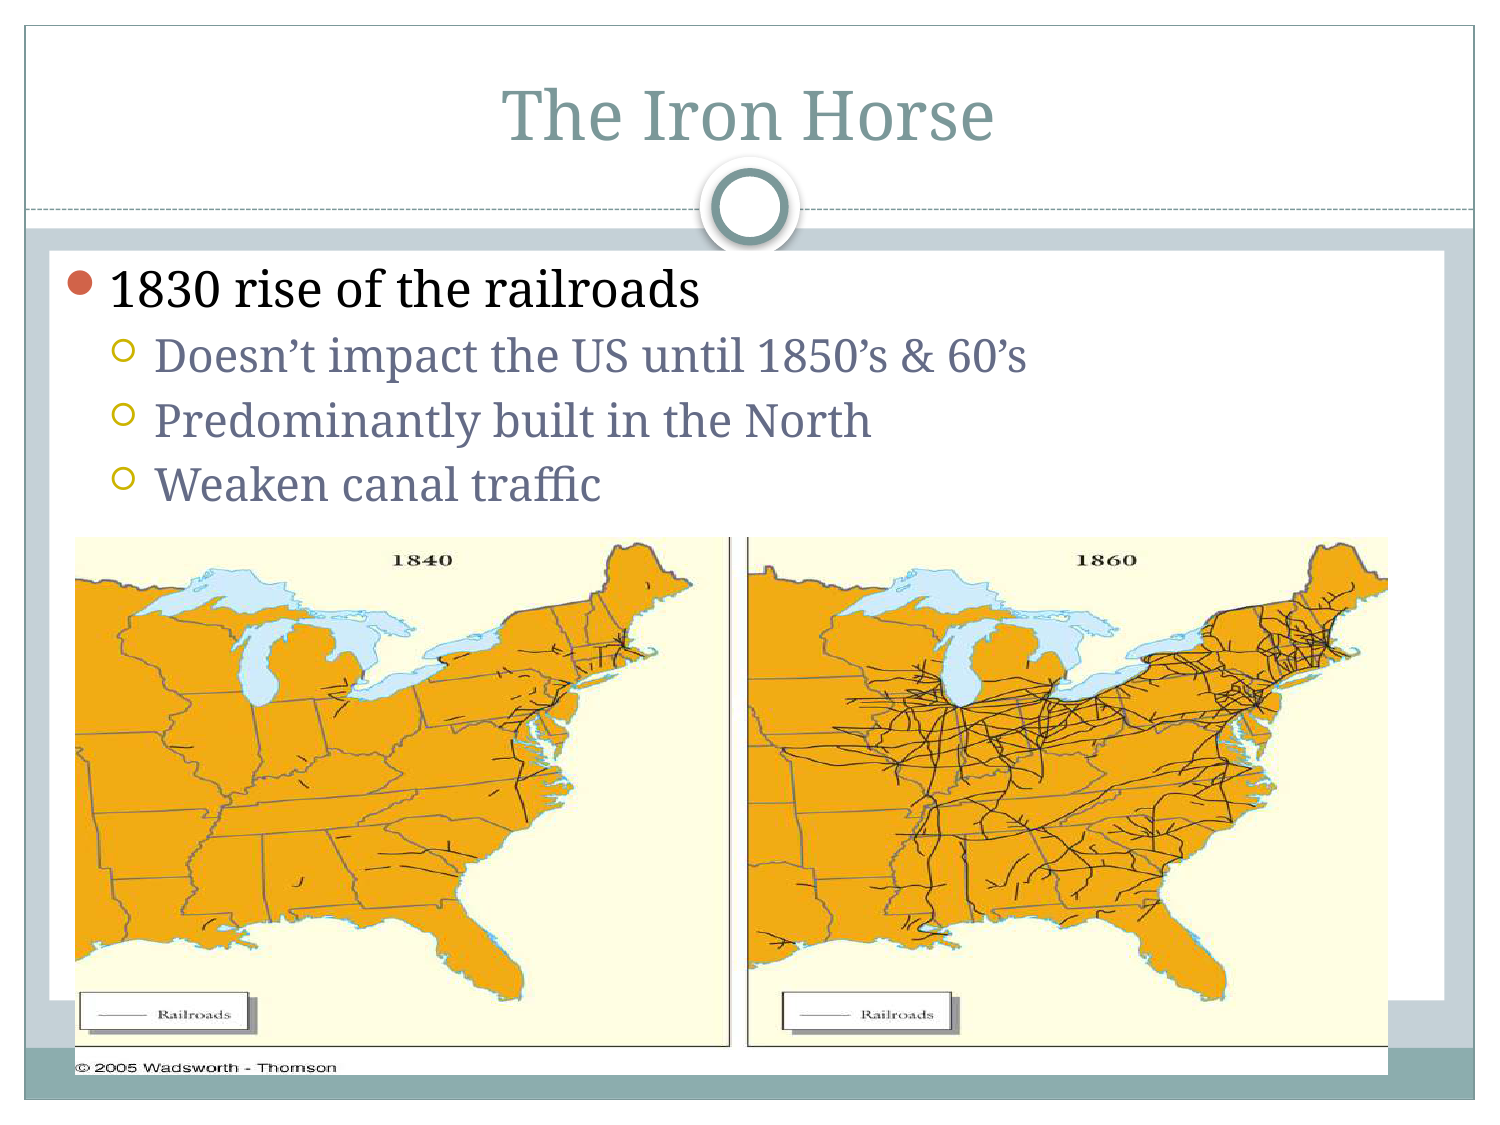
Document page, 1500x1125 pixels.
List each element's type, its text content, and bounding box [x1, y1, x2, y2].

title The Iron Horse [49, 37, 1450, 162]
picture [74, 537, 1388, 1075]
list 1830 rise of the railroads Doesn’t impact the US until 1850’s & 60’s Predominantly built in the North Weaken canal traffic [49, 250, 1445, 1001]
